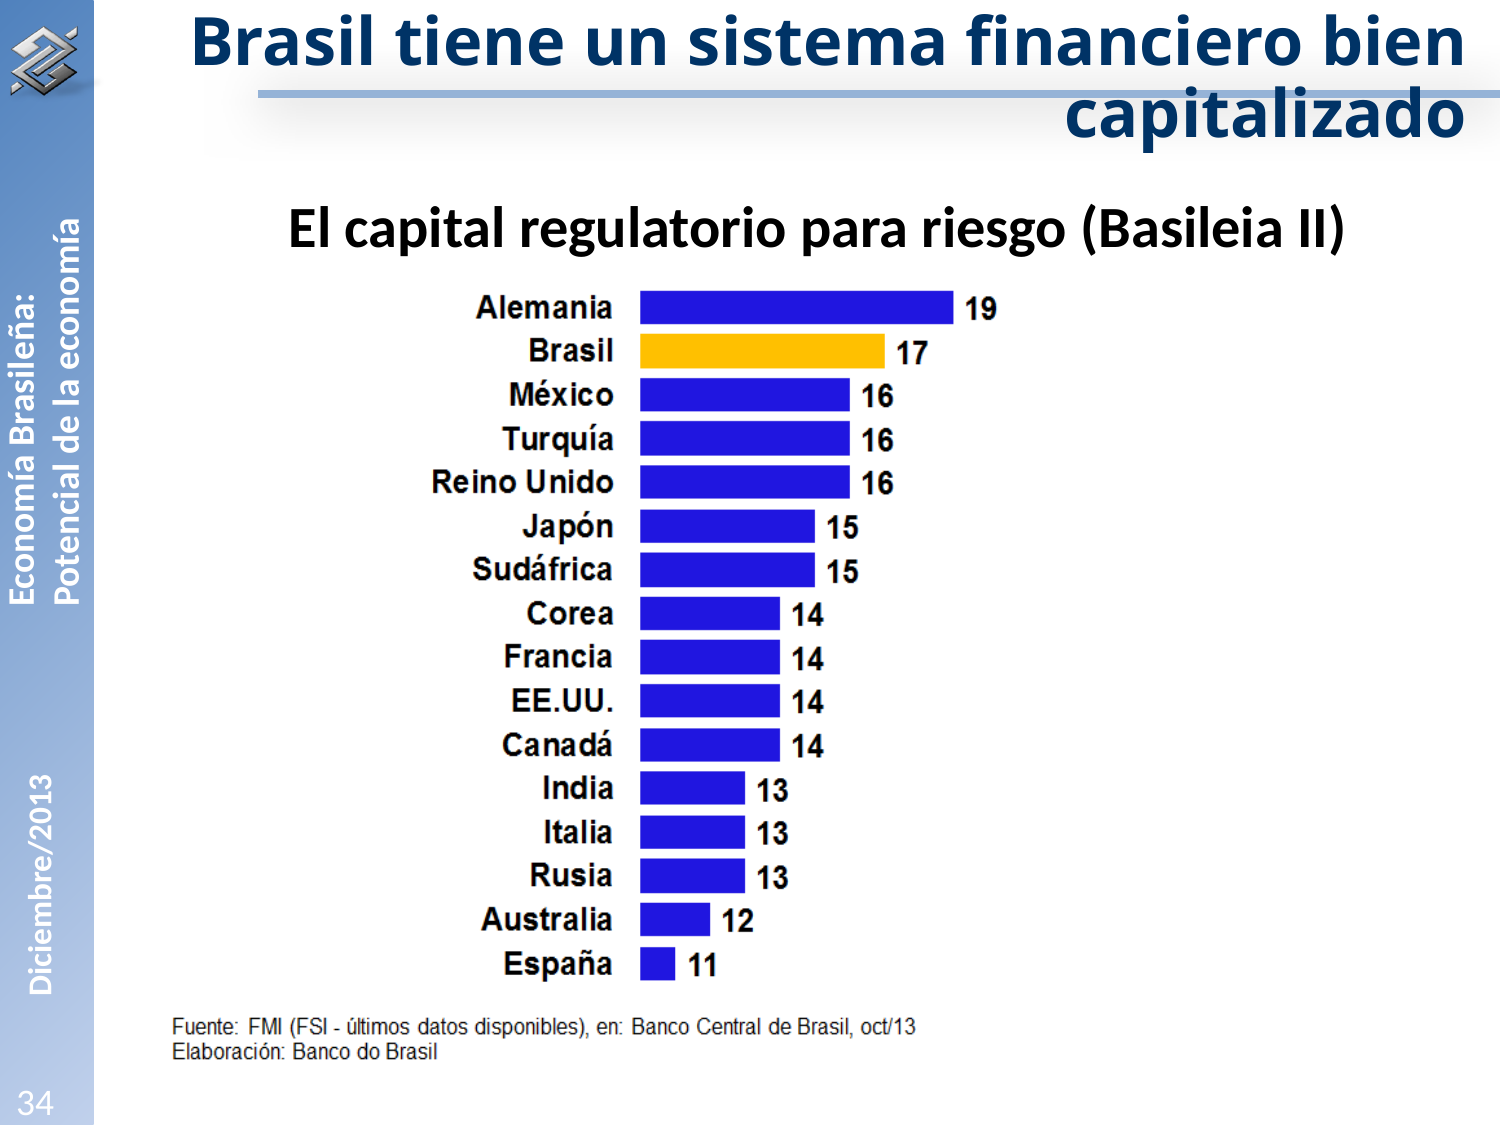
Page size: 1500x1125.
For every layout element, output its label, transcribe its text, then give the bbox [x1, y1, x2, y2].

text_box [135, 181, 1500, 1083]
text_box Economía Brasileña: Potencial de la economía [0, 137, 94, 622]
text_box Brasil tiene un sistema financiero bien capitalizado [103, 0, 1483, 160]
slide_number 34 [1, 1070, 352, 1125]
